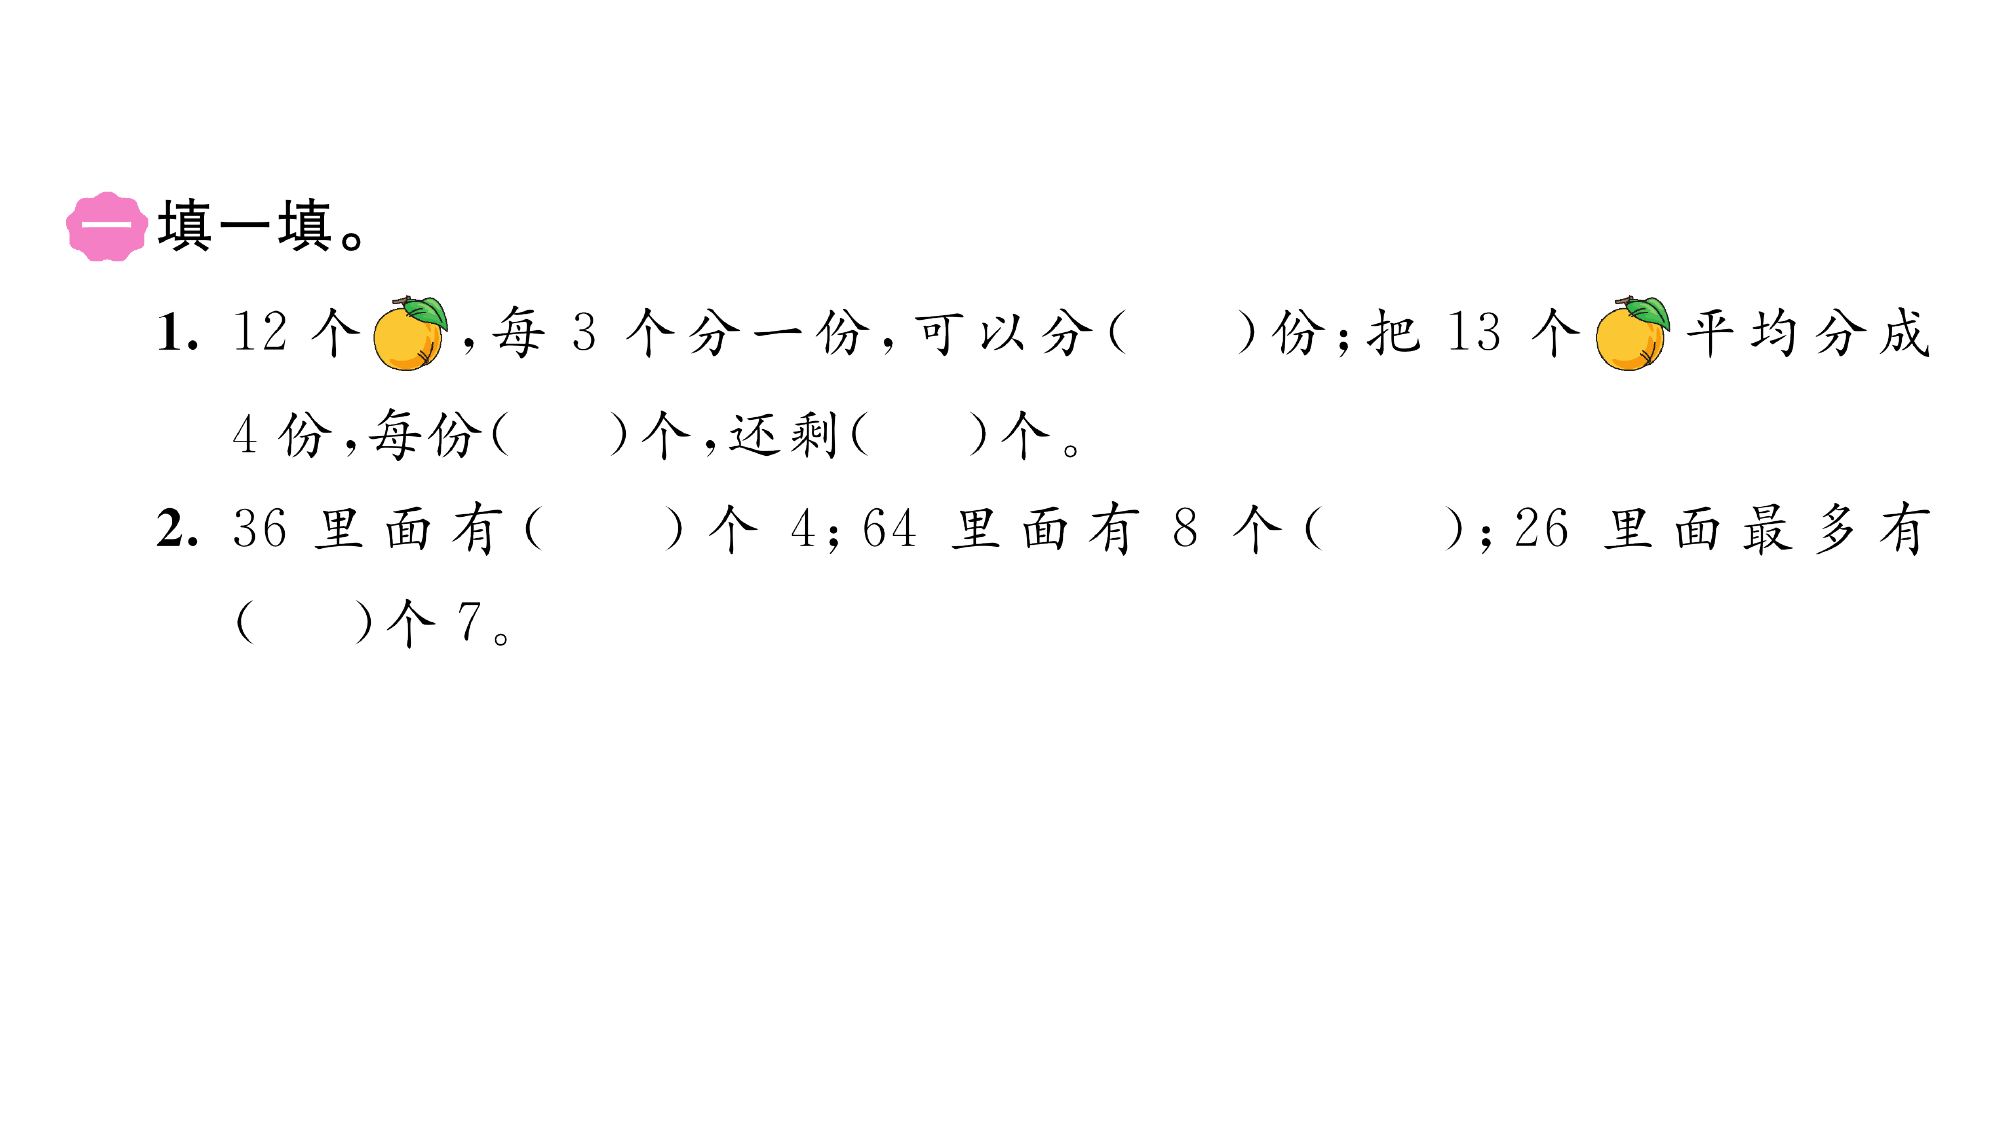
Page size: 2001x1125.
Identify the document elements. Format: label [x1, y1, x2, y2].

picture [62, 172, 1953, 658]
